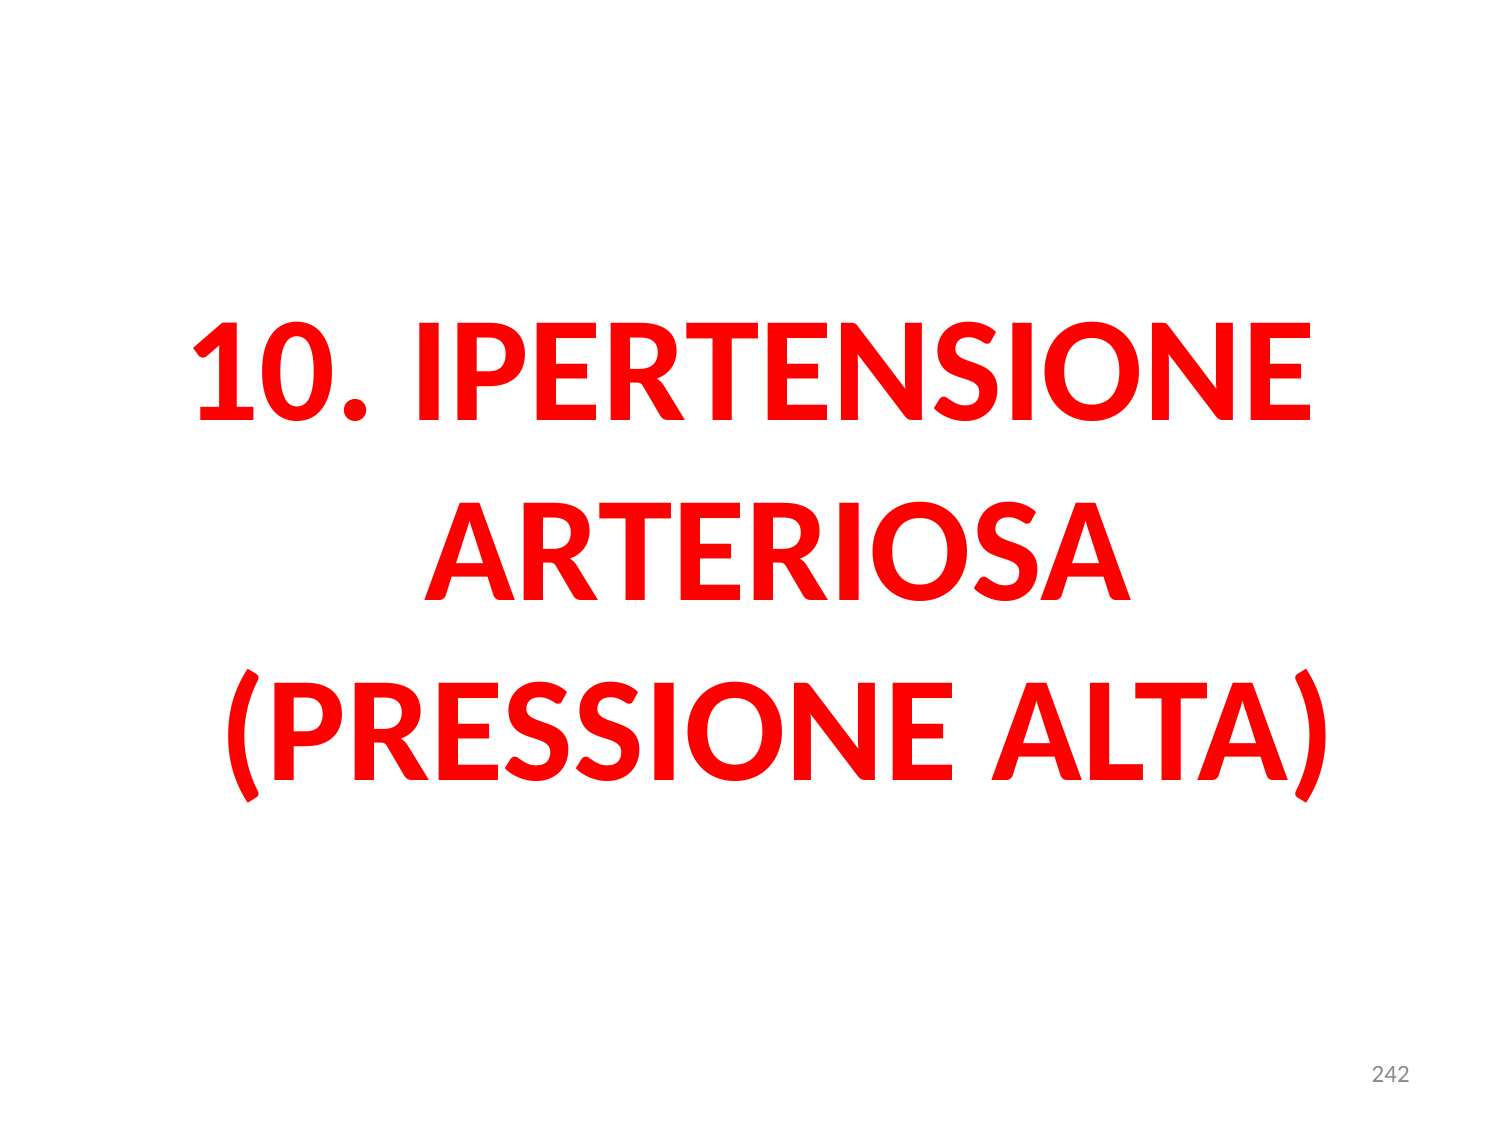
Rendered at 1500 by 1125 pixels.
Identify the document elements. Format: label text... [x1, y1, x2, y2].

slide_number 242 [1074, 1042, 1425, 1103]
list 10. IPERTENSIONE ARTERIOSA (PRESSIONE ALTA) [75, 262, 1425, 1005]
